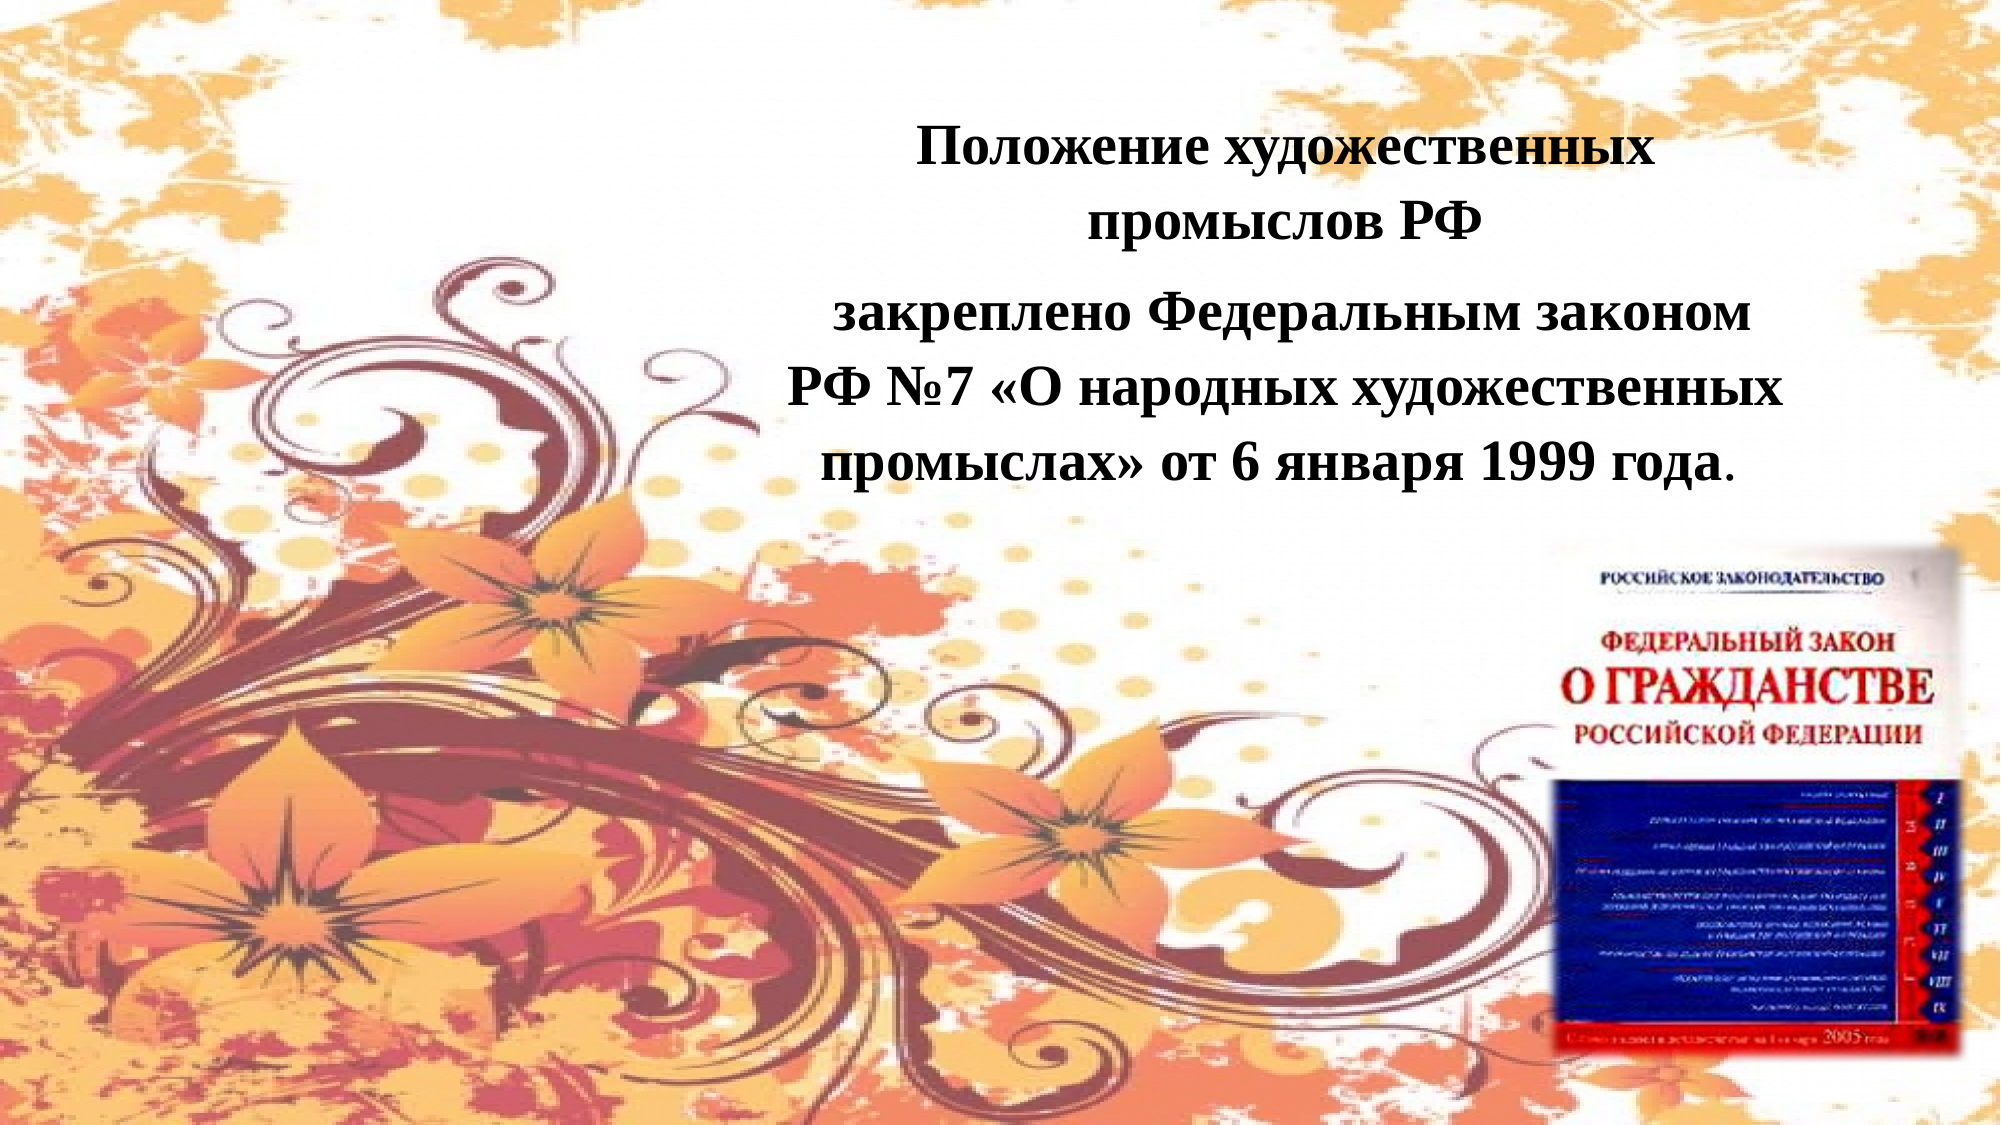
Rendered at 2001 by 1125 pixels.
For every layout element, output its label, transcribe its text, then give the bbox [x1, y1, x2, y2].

picture [1543, 537, 1970, 1065]
text_box Положение художественных промыслов РФ закреплено Федеральным законом РФ №7 «О народных художественных промыслах» от 6 января 1999 года. [759, 93, 1813, 500]
